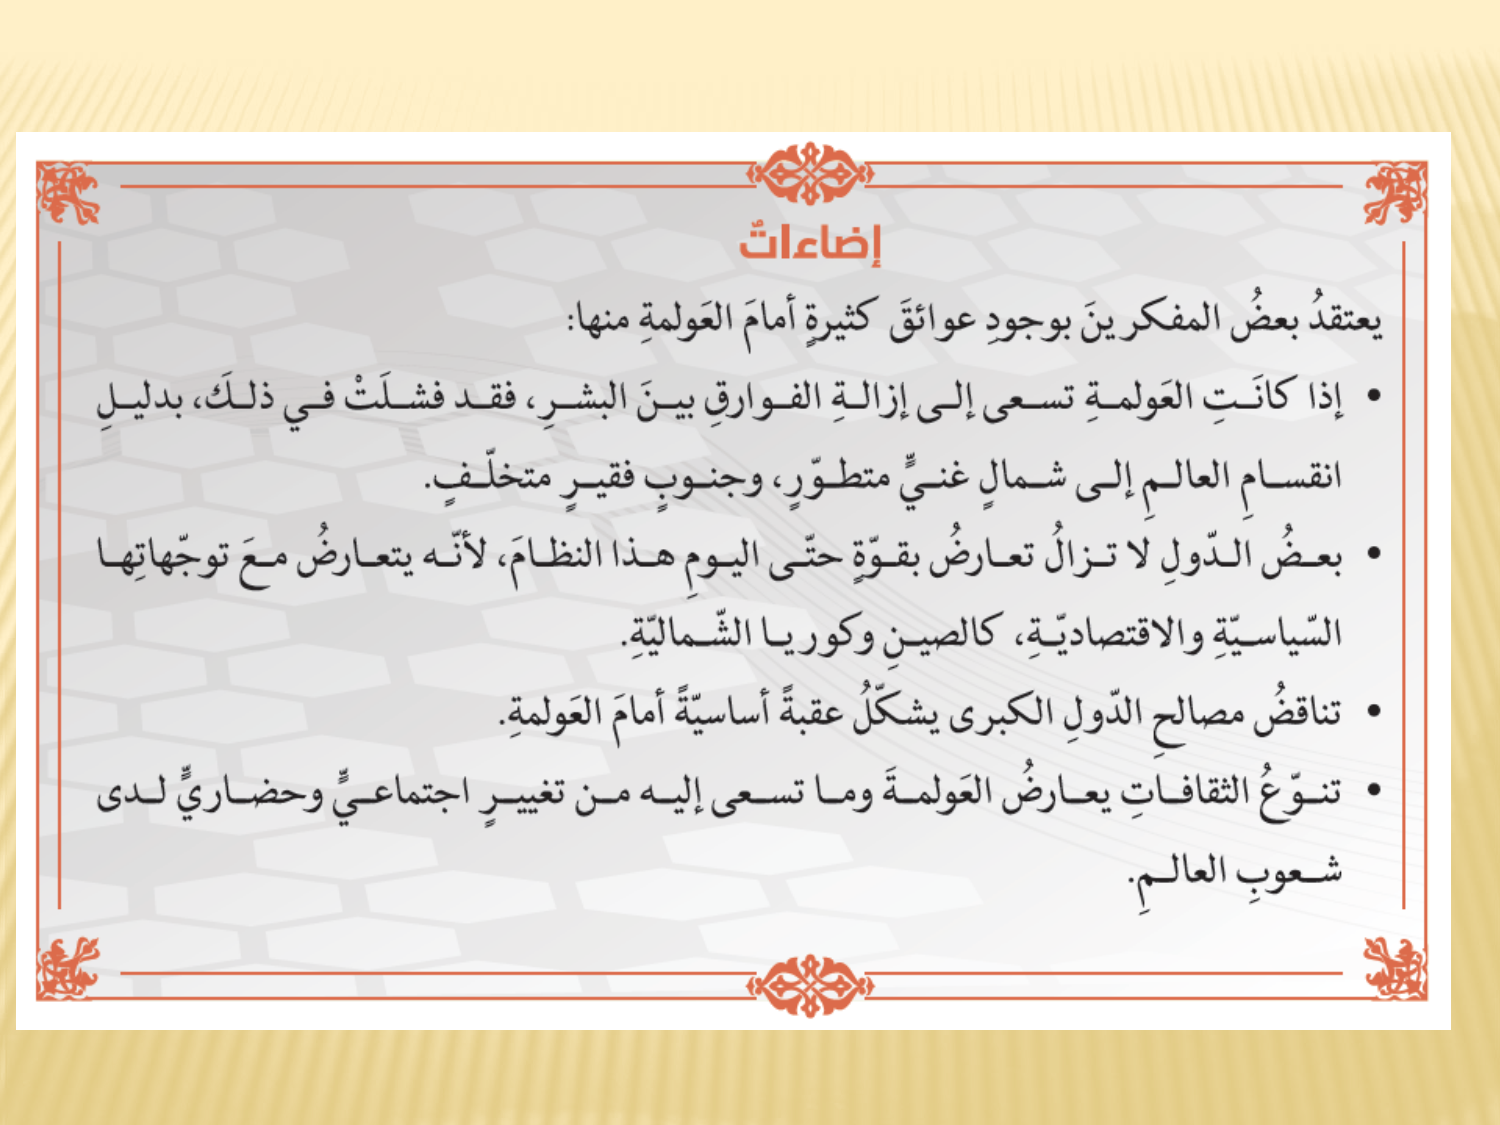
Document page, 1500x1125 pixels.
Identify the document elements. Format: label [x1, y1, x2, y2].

picture [16, 132, 1452, 1030]
